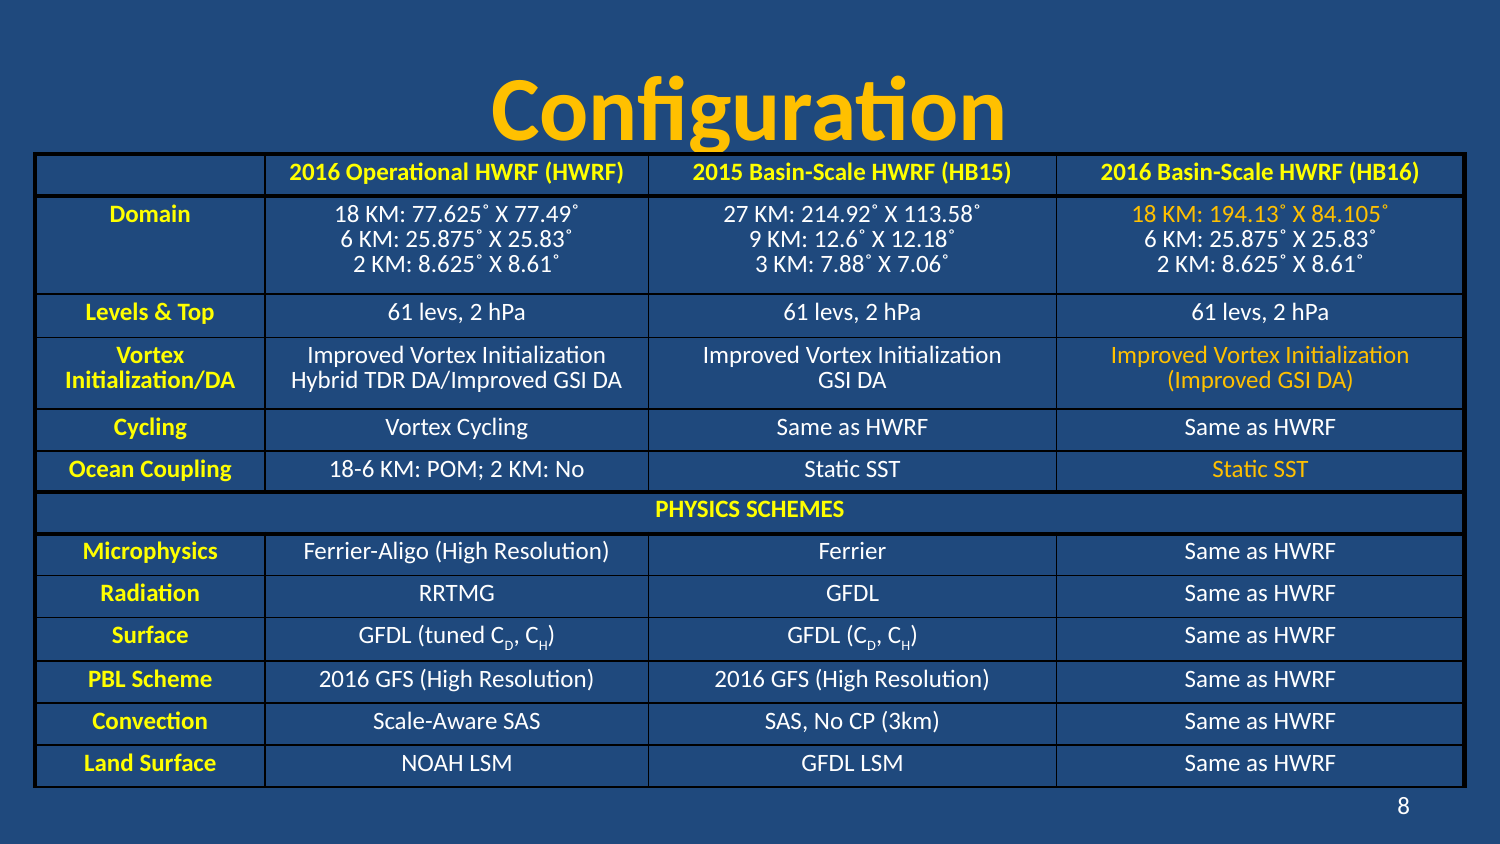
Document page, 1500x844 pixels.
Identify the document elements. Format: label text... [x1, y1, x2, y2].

table_cell Static SST [649, 452, 1056, 490]
table_cell 61 levs, 2 hPa [649, 295, 1056, 337]
table_cell Ferrier [649, 536, 1056, 575]
table_cell Land Surface [37, 746, 264, 786]
table_header 2015 Basin-Scale HWRF (HB15) [649, 156, 1056, 194]
table_cell Convection [37, 704, 264, 744]
table_cell 18-6 KM: POM; 2 KM: No [266, 452, 648, 490]
table_cell Vortex Cycling [266, 410, 648, 450]
table_cell Microphysics [37, 536, 264, 575]
table_cell Domain [37, 198, 264, 293]
table_cell Same as HWRF [1057, 618, 1462, 660]
table_cell Ferrier-Aligo (High Resolution) [266, 536, 648, 575]
table_cell Improved Vortex Initialization Hybrid TDR DA/Improved GSI DA [266, 338, 648, 408]
table_cell Same as HWRF [1057, 536, 1462, 575]
table_cell Improved Vortex Initialization GSI DA [649, 338, 1056, 408]
table_cell Same as HWRF [1057, 410, 1462, 450]
table_cell Same as HWRF [1057, 662, 1462, 702]
table_cell GFDL (tuned CD, CH) [266, 618, 648, 660]
table_cell Vortex Initialization/DA [37, 338, 264, 408]
table_cell RRTMG [266, 576, 648, 617]
table_cell PHYSICS SCHEMES [37, 494, 1462, 532]
slide_number 7 [1074, 788, 1425, 827]
table_cell Surface [37, 618, 264, 660]
table_cell Same as HWRF [1057, 576, 1462, 617]
table_cell GFDL LSM [649, 746, 1056, 786]
table_cell Scale-Aware SAS [266, 704, 648, 744]
table_cell PBL Scheme [37, 662, 264, 702]
table_cell Cycling [37, 410, 264, 450]
table_cell 18 KM: 194.13˚ X 84.105˚ 6 KM: 25.875˚ X 25.83˚ 2 KM: 8.625˚ X 8.61˚ [1057, 198, 1462, 293]
table_cell 27 KM: 214.92˚ X 113.58˚ 9 KM: 12.6˚ X 12.18˚ 3 KM: 7.88˚ X 7.06˚ [649, 198, 1056, 293]
table_header [37, 156, 264, 194]
table_cell GFDL (CD, CH) [649, 618, 1056, 660]
table_cell 2016 GFS (High Resolution) [649, 662, 1056, 702]
table_cell GFDL [649, 576, 1056, 617]
table_cell Same as HWRF [1057, 746, 1462, 786]
table_cell Same as HWRF [649, 410, 1056, 450]
title Configuration [75, 33, 1425, 152]
table_cell 61 levs, 2 hPa [266, 295, 648, 337]
table_cell SAS, No CP (3km) [649, 704, 1056, 744]
table_cell Same as HWRF [1057, 704, 1462, 744]
table_cell Improved Vortex Initialization (Improved GSI DA) [1057, 338, 1462, 408]
table_cell Ocean Coupling [37, 452, 264, 490]
table_cell 2016 GFS (High Resolution) [266, 662, 648, 702]
table_cell Static SST [1057, 452, 1462, 490]
table_cell Radiation [37, 576, 264, 617]
table_cell Levels & Top [37, 295, 264, 337]
table_header 2016 Basin-Scale HWRF (HB16) [1057, 156, 1462, 194]
table_cell 18 KM: 77.625˚ X 77.49˚ 6 KM: 25.875˚ X 25.83˚ 2 KM: 8.625˚ X 8.61˚ [266, 198, 648, 293]
table_cell NOAH LSM [266, 746, 648, 786]
table_cell 61 levs, 2 hPa [1057, 295, 1462, 337]
table_header 2016 Operational HWRF (HWRF) [266, 156, 648, 194]
